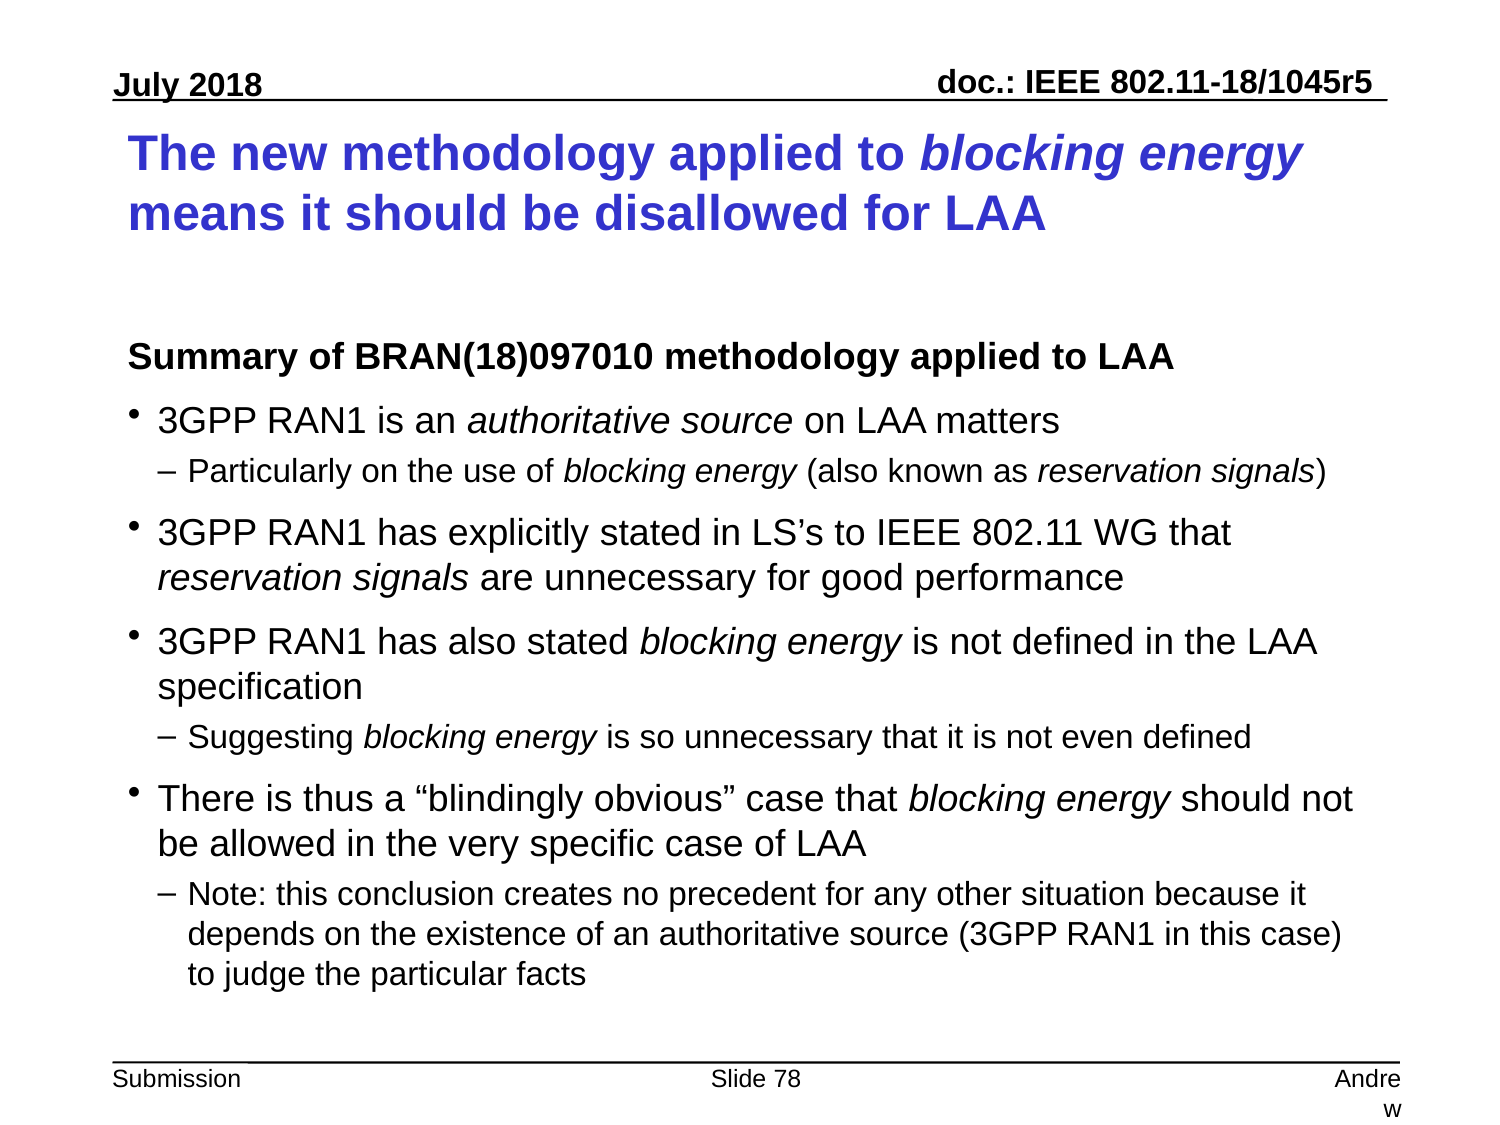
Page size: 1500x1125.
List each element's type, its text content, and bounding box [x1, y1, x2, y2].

title The new methodology applied to blocking energy means it should be disallowed for LAA [112, 112, 1450, 288]
footer Andrew Myles, Cisco [1320, 1061, 1402, 1093]
list Summary of BRAN(18)097010 methodology applied to LAA 3GPP RAN1 is an authoritative source on LAA matters Particularly on the use of blocking energy (also known as reservation signals) 3GPP RAN1 has explicitly stated in LS’s to IEEE 802.11 WG that reservation signals are unnecessary for good performance 3GPP RAN1 has also stated blocking energy is not defined in the LAA specification Suggesting blocking energy is so unnecessary that it is not even defined There is thus a “blindingly obvious” case that blocking energy should not be allowed in the very specific case of LAA Note: this conclusion creates no precedent for any other situation because it depends on the existence of an authoritative source (3GPP RAN1 in this case) to judge the particular facts [112, 324, 1388, 1000]
slide_number Slide 78 [709, 1061, 803, 1093]
